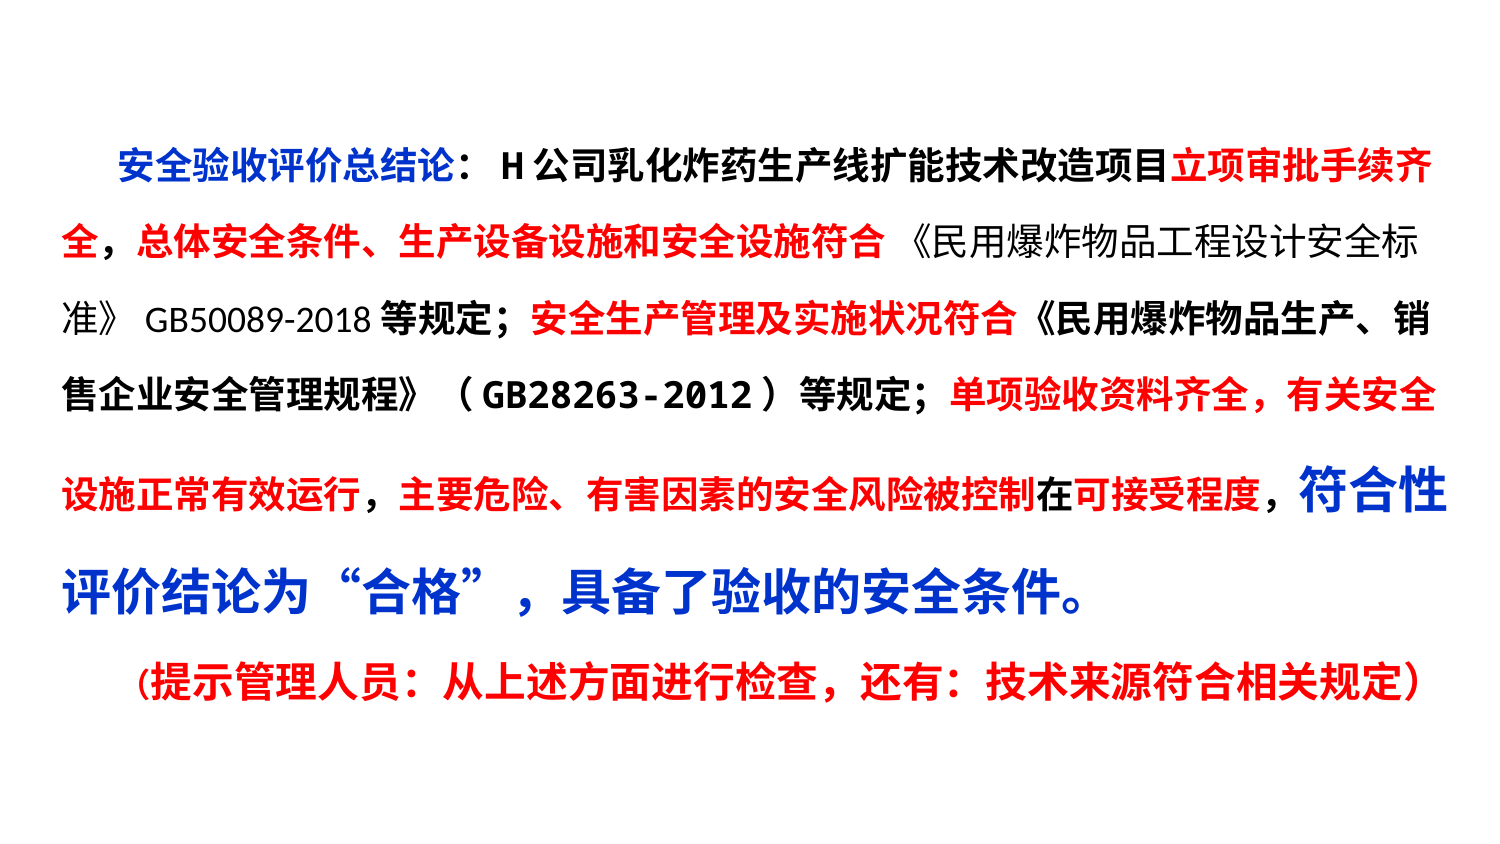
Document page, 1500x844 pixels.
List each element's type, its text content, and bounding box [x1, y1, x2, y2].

list 安全验收评价总结论：H公司乳化炸药生产线扩能技术改造项目立项审批手续齐全，总体安全条件、生产设备设施和安全设施符合 《民用爆炸物品工程设计安全标准》GB50089-2018等规定；安全生产管理及实施状况符合《民用爆炸物品生产、销售企业安全管理规程》（GB28263-2012）等规定；单项验收资料齐全，有关安全设施正常有效运行，主要危险、有害因素的安全风险被控制在可接受程度，符合性评价结论为“合格”，具备了验收的安全条件。 （提示管理人员：从上述方面进行检查，还有：技术来源符合相关规定） [46, 102, 1473, 800]
